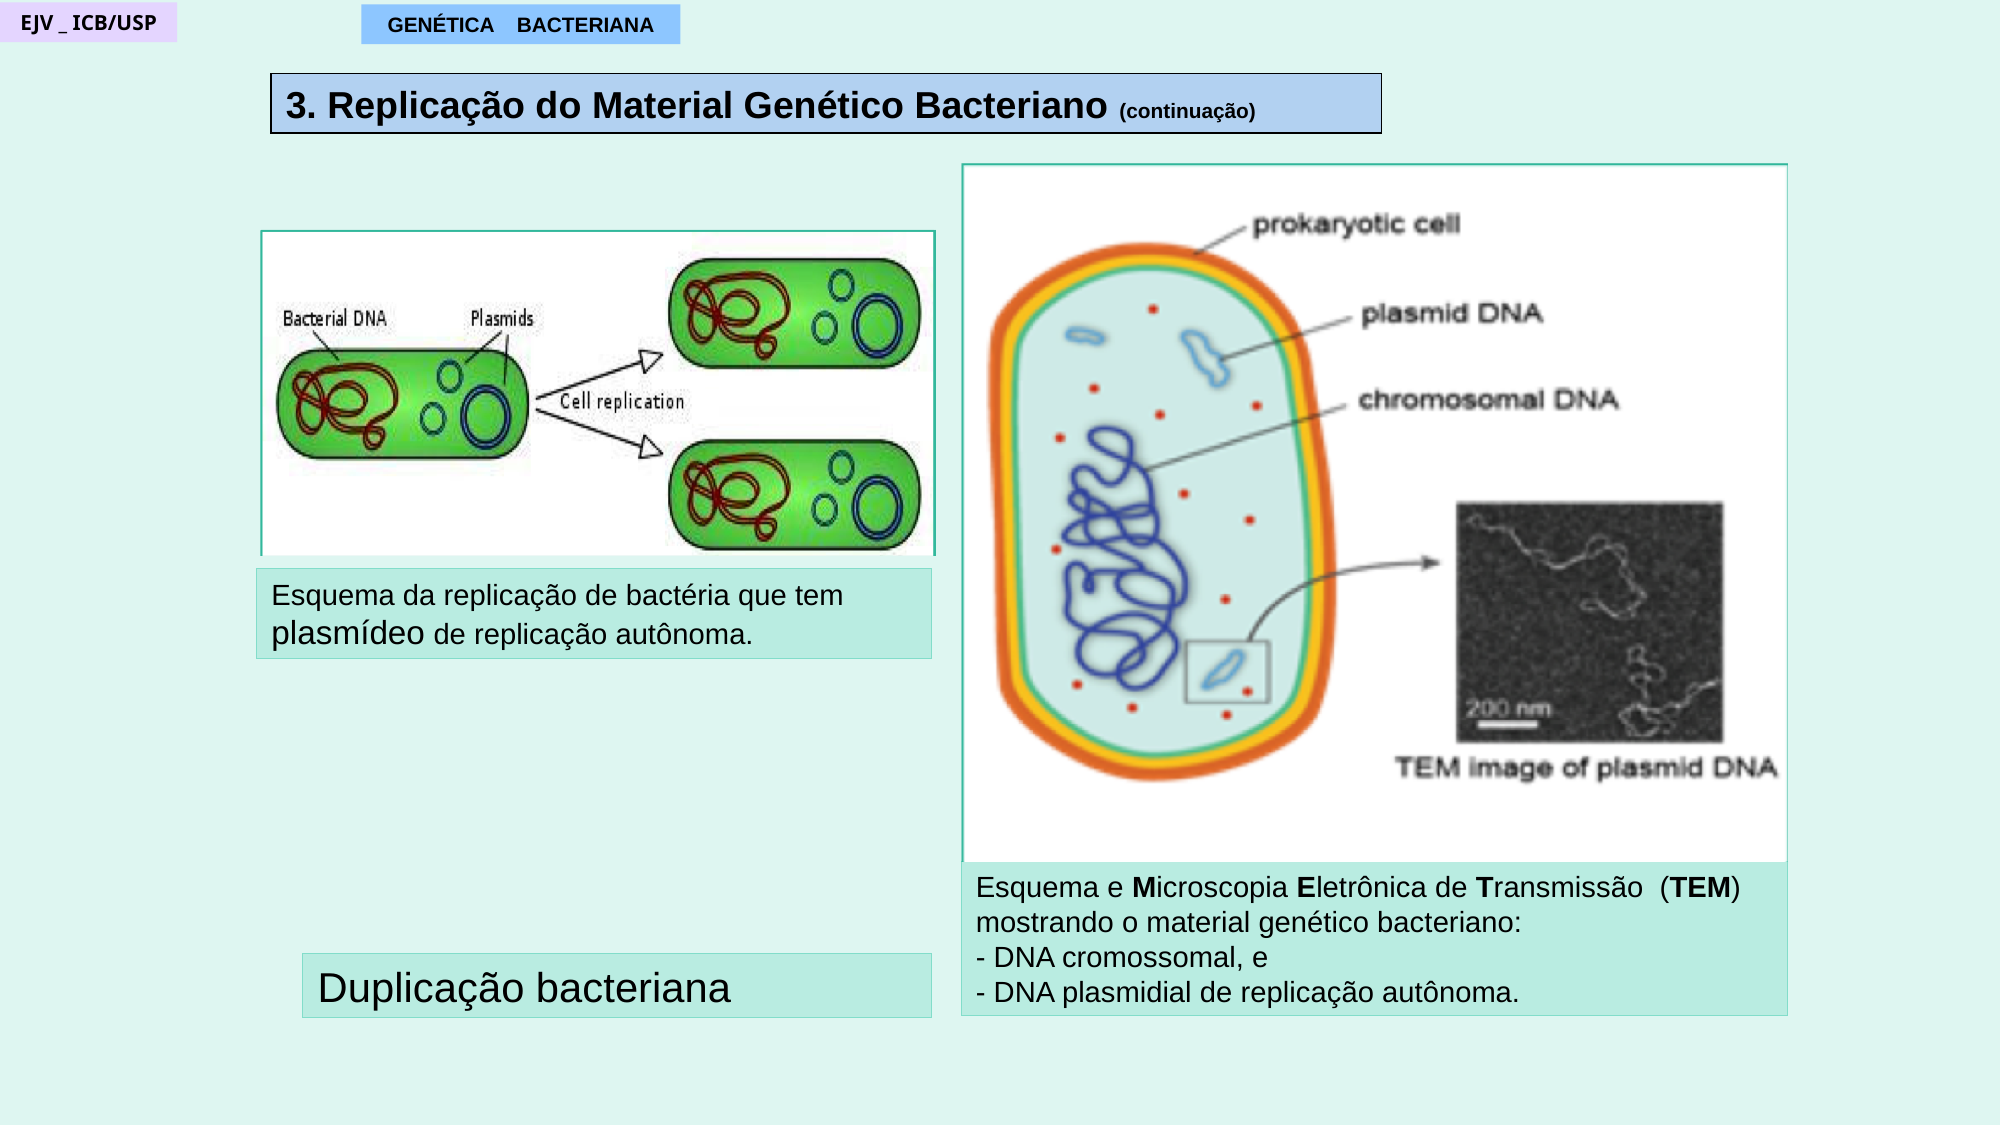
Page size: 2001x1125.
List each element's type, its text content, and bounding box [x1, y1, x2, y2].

text_box EJV _ ICB/USP [0, 2, 178, 43]
text_box 3. Replicação do Material Genético Bacteriano (continuação) [271, 73, 1382, 134]
picture [259, 228, 936, 556]
text_box GENÉTICA BACTERIANA [361, 4, 681, 45]
text_box Esquema da replicação de bactéria que tem plasmídeo de replicação autônoma. [256, 568, 932, 659]
picture [960, 162, 1788, 862]
text_box Duplicação bacteriana [302, 953, 932, 1018]
text_box Esquema e Microscopia Eletrônica de Transmissão (TEM) mostrando o material genético bacteriano: - DNA cromossomal, e - DNA plasmidial de replicação autônoma. [961, 869, 1788, 1016]
